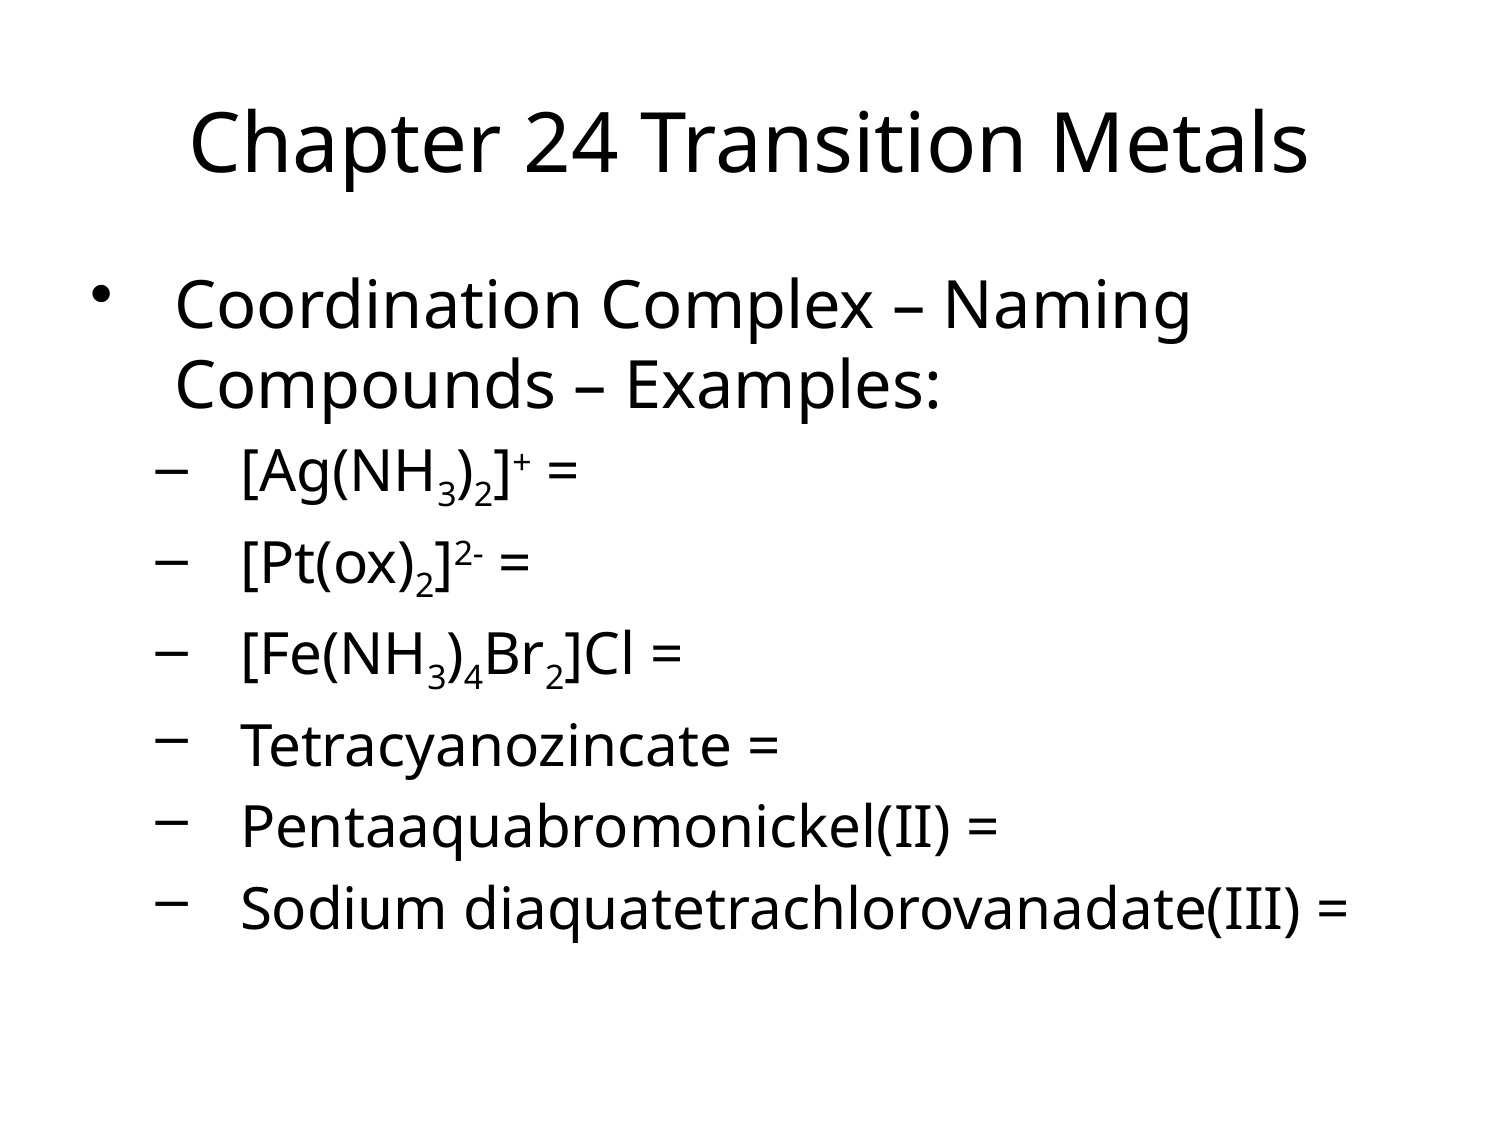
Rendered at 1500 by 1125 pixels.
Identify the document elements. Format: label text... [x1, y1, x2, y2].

title Chapter 24 Transition Metals [75, 45, 1425, 233]
list Coordination Complex – Naming Compounds – Examples: [Ag(NH3)2]+ = [Pt(ox)2]2- = [Fe(NH3)4Br2]Cl = Tetracyanozincate = Pentaaquabromonickel(II) = Sodium diaquatetrachlorovanadate(III) = [75, 254, 1425, 938]
